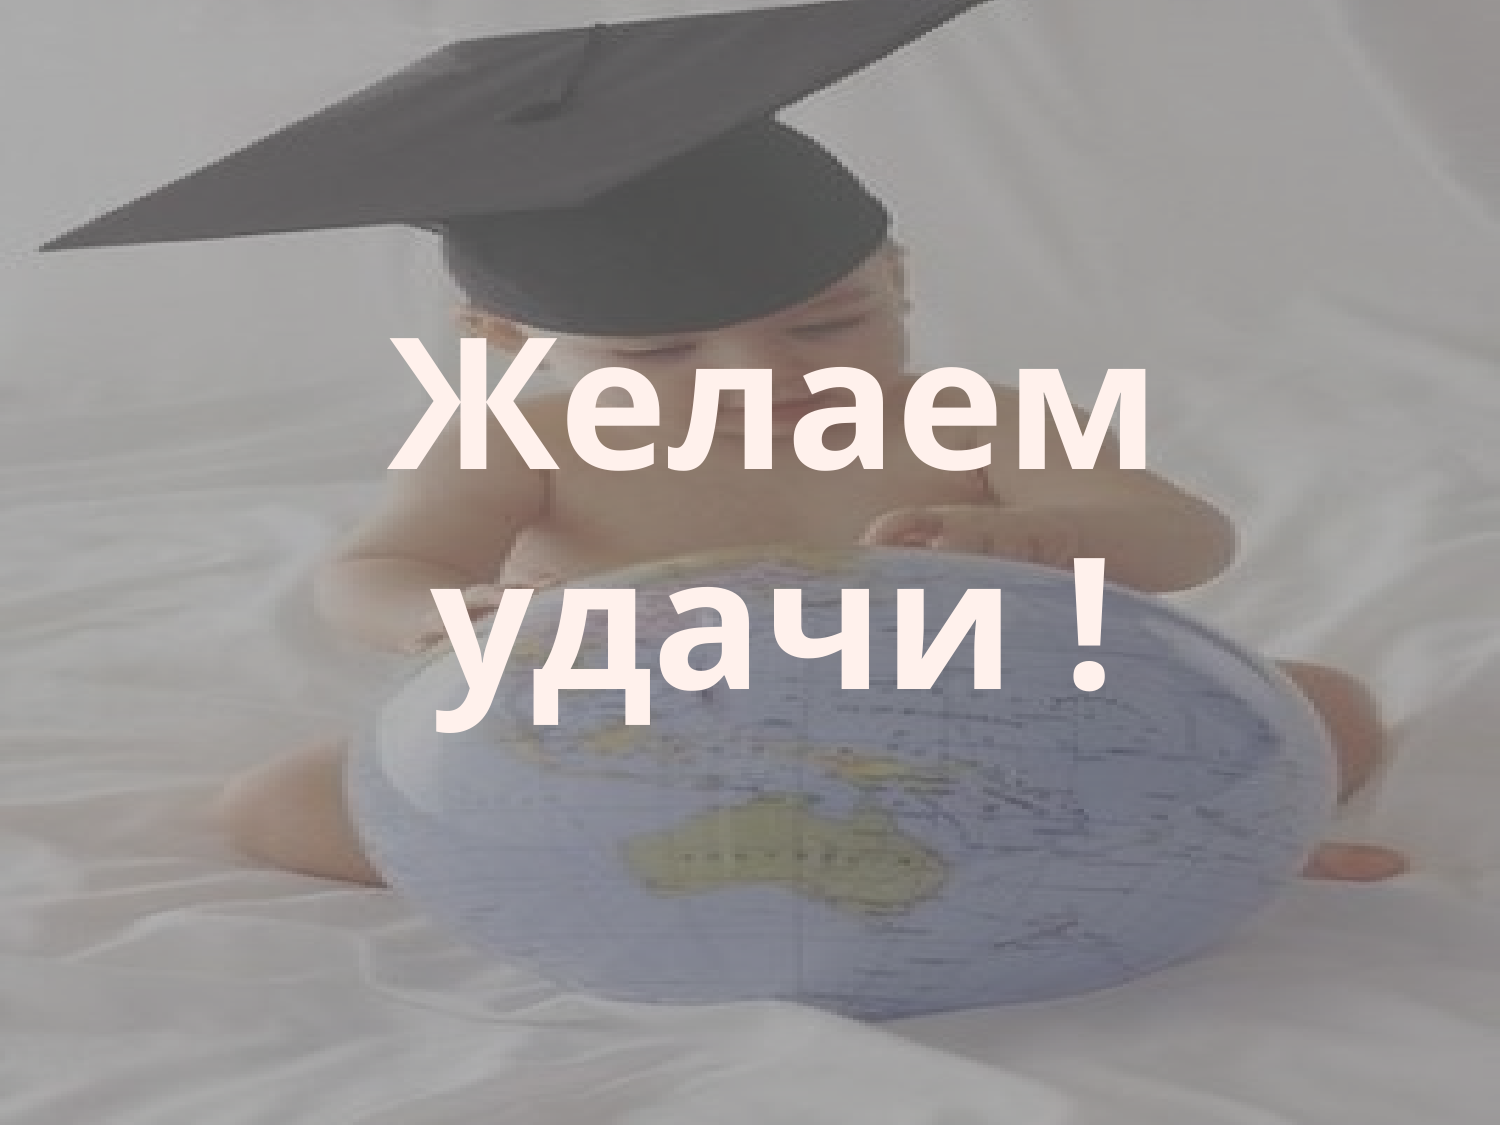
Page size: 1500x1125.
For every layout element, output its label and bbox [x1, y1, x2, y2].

list [0, 0, 1500, 1125]
